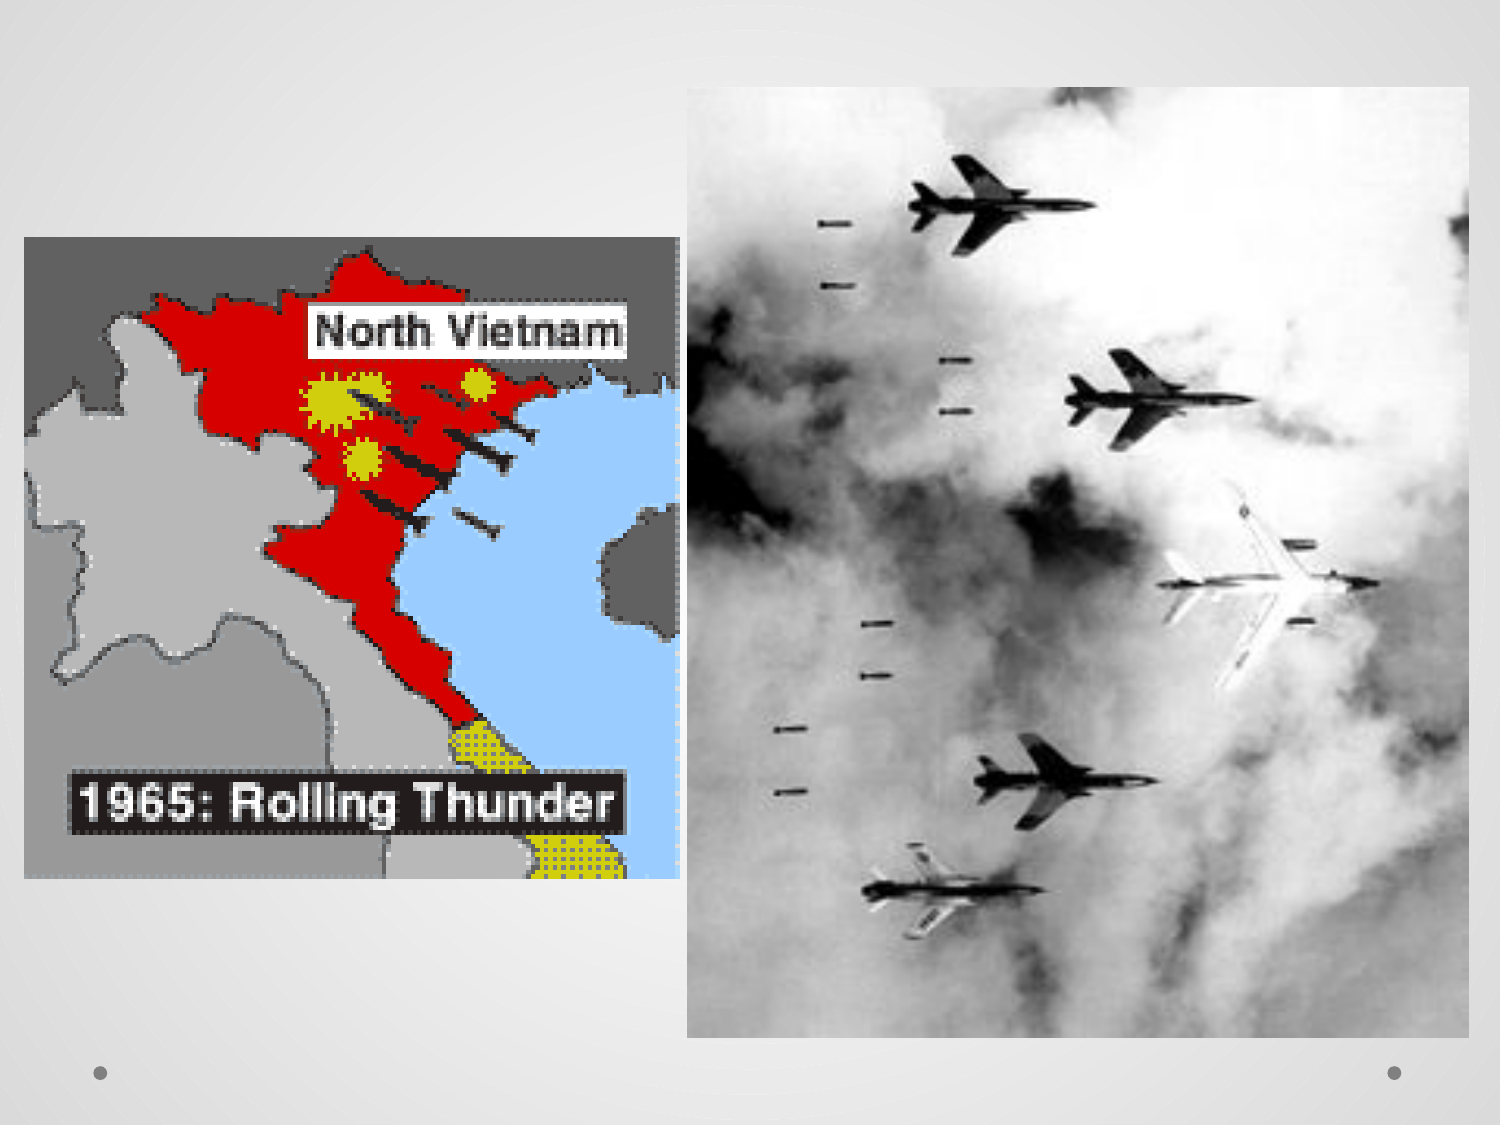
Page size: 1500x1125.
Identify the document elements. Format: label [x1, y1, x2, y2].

picture [687, 87, 1469, 1038]
picture [24, 237, 680, 880]
